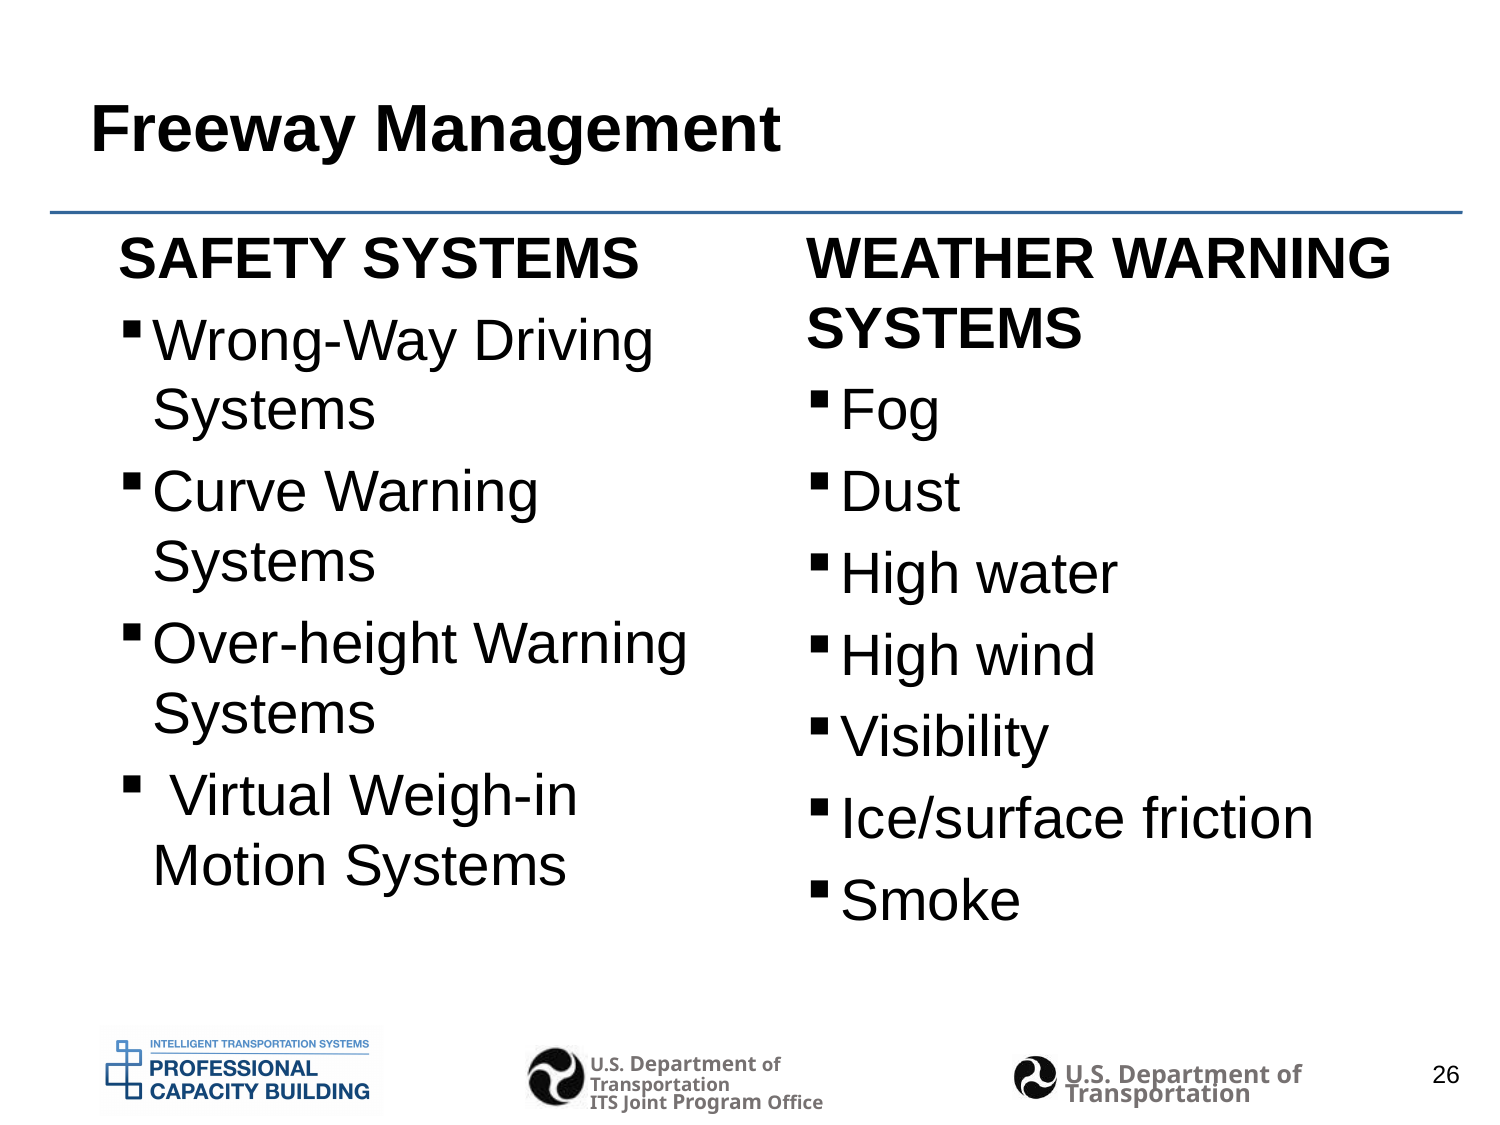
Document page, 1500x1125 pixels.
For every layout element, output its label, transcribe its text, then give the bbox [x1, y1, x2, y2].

title Freeway Management [75, 62, 1425, 188]
picture [99, 1025, 384, 1116]
list WEATHER WARNING SYSTEMS Fog Dust High water High wind Visibility Ice/surface friction Smoke [762, 212, 1500, 956]
picture [1012, 1054, 1058, 1100]
picture [525, 1045, 588, 1109]
list SAFETY SYSTEMS Wrong-Way Driving Systems Curve Warning Systems Over-height Warning Systems Virtual Weigh-in Motion Systems [74, 212, 738, 956]
